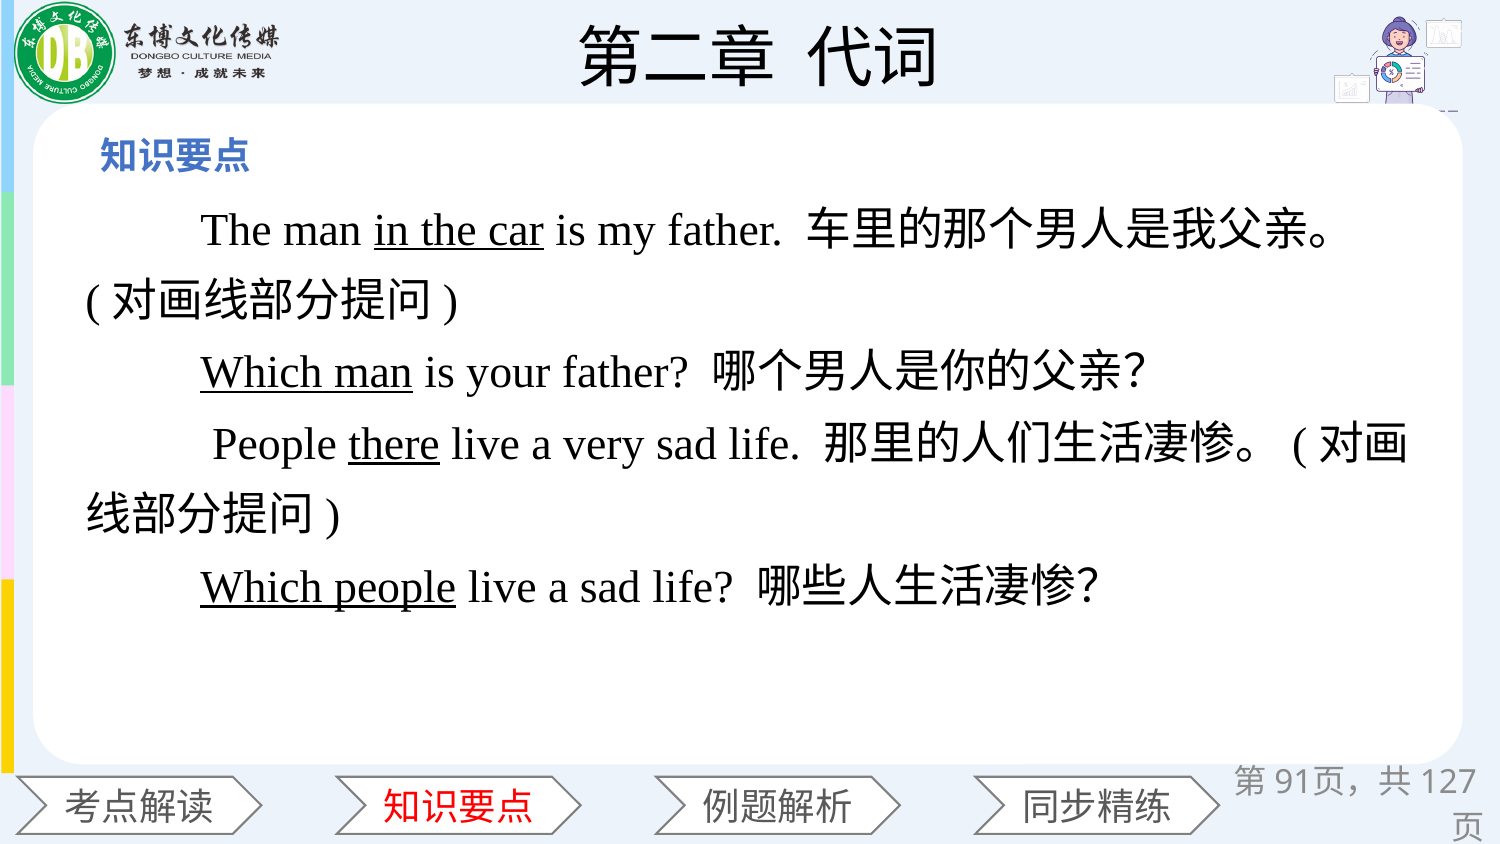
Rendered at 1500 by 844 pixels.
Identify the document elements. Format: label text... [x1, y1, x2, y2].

picture [1312, 0, 1487, 131]
text_box The man in the car is my father. 车里的那个男人是我父亲。(对画线部分提问) Which man is your father? 哪个男人是你的父亲？ People there live a very sad life. 那里的人们生活凄惨。(对画线部分提问) Which people live a sad life? 哪些人生活凄惨？ [70, 175, 1442, 753]
picture [14, 1, 280, 104]
slide_number 第页，共127页 [1195, 780, 1500, 826]
